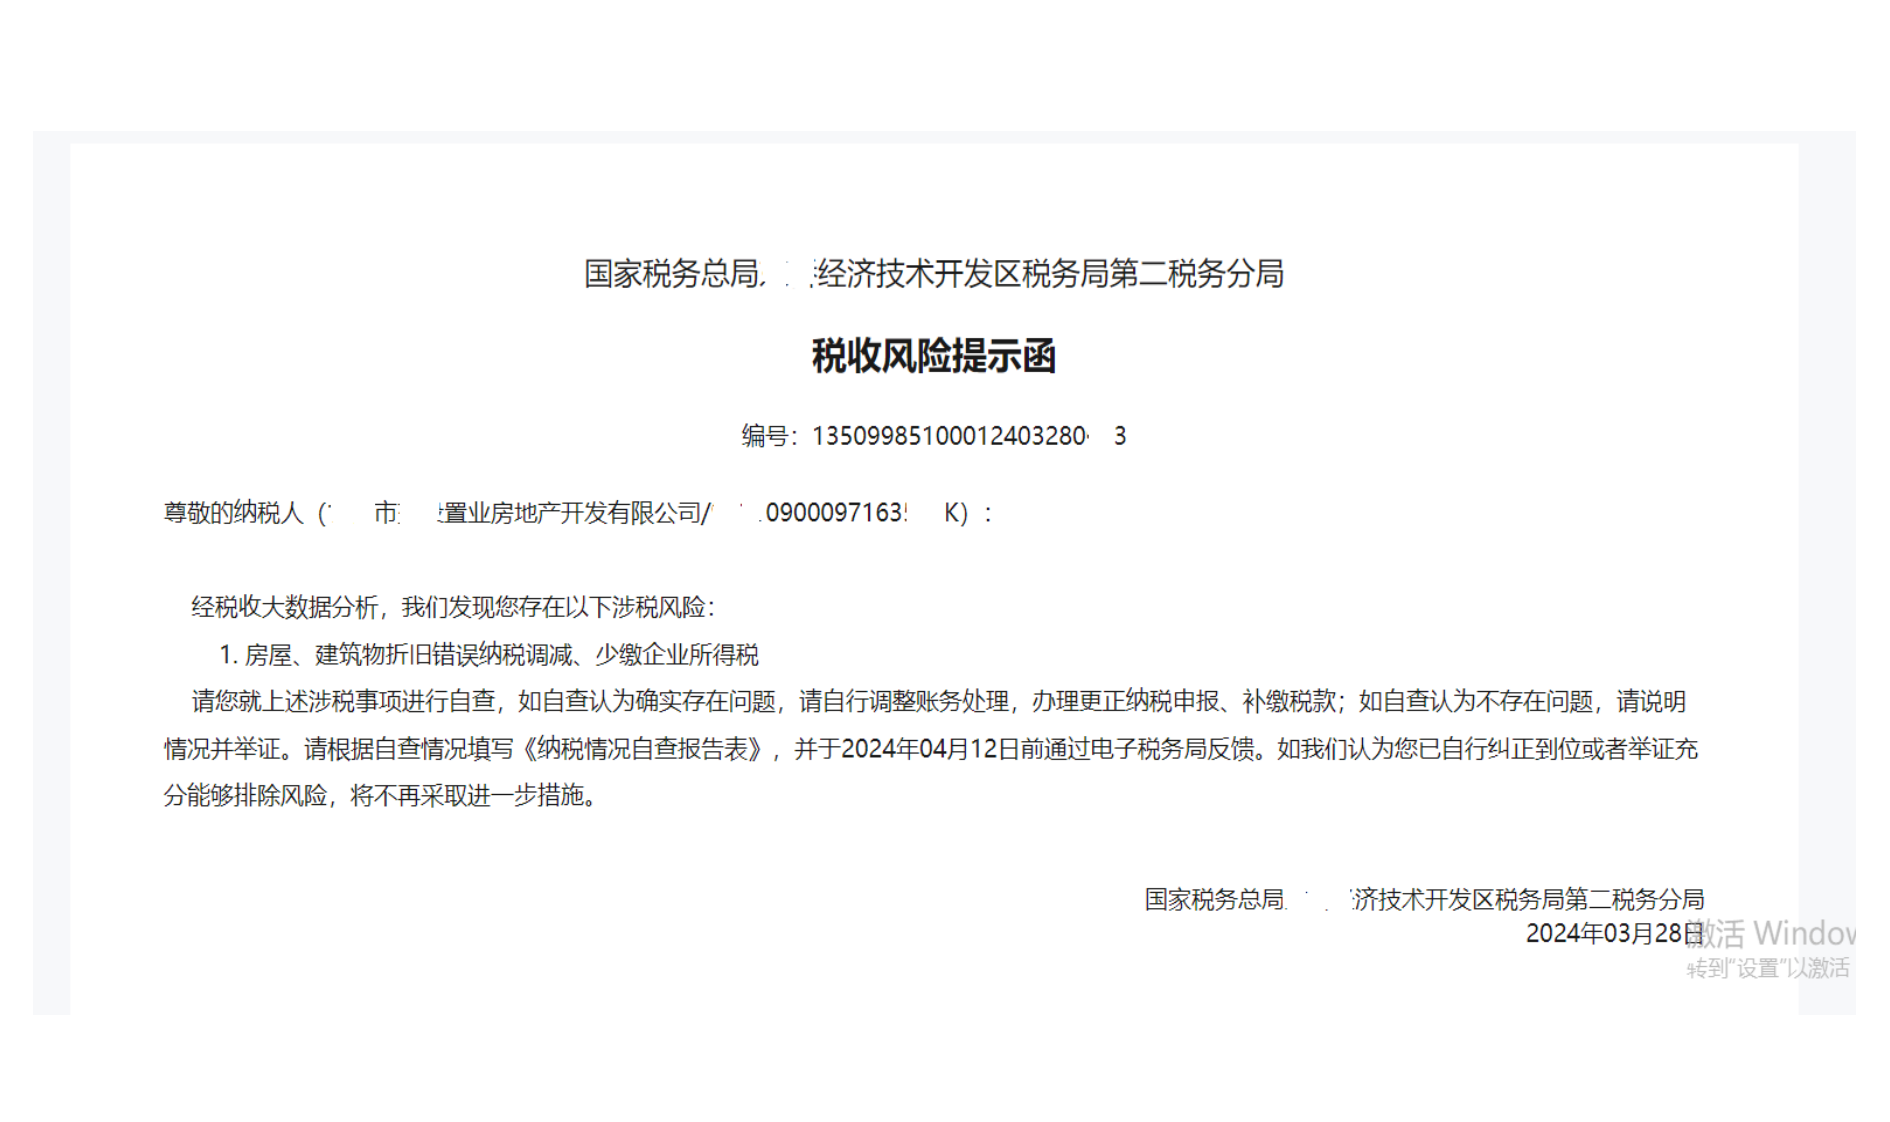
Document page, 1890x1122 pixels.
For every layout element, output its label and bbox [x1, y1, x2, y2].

picture [33, 131, 1856, 1015]
